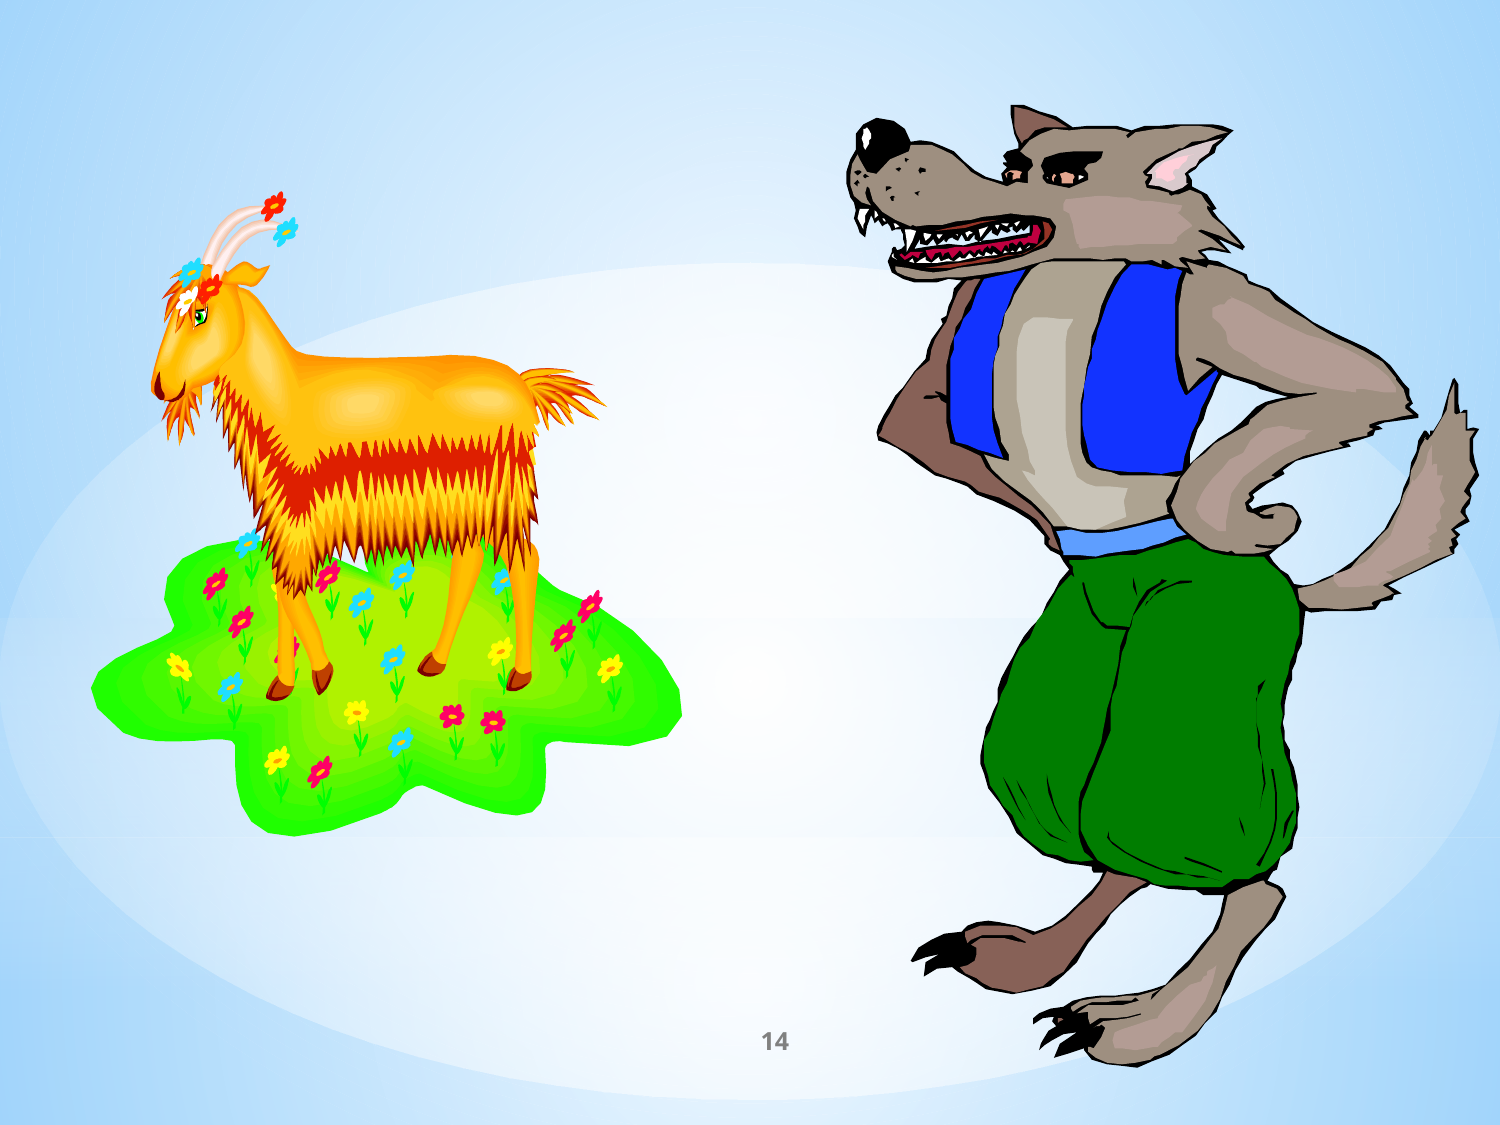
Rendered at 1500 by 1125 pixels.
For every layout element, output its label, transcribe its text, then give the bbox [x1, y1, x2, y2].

picture [844, 101, 1483, 1071]
picture [23, 169, 791, 872]
slide_number 14 [624, 1012, 839, 1073]
